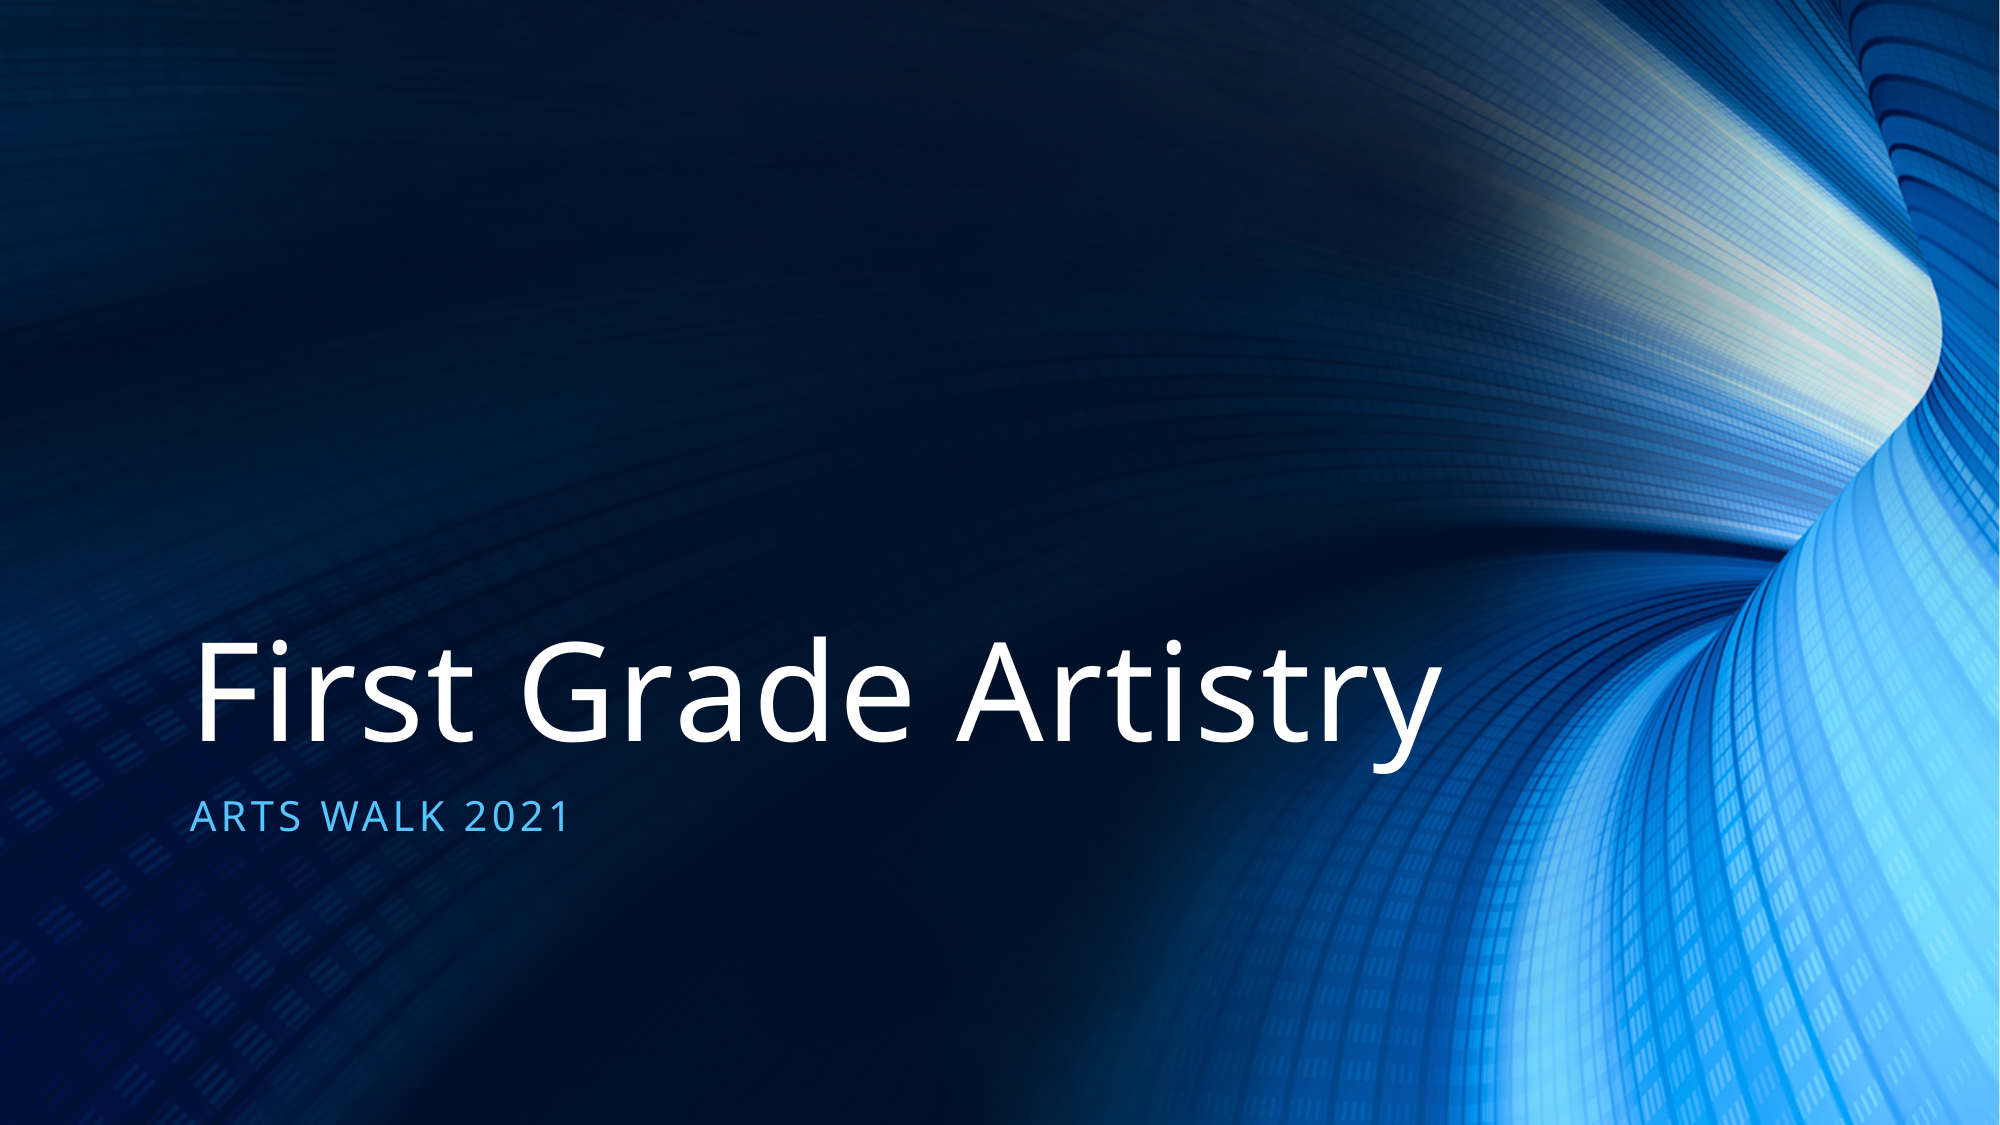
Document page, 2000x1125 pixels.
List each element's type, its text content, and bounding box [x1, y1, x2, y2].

subtitle ARTS WALK 2021 [174, 787, 1525, 988]
title First Grade Artistry [174, 299, 1525, 775]
picture [0, 0, 2000, 1125]
